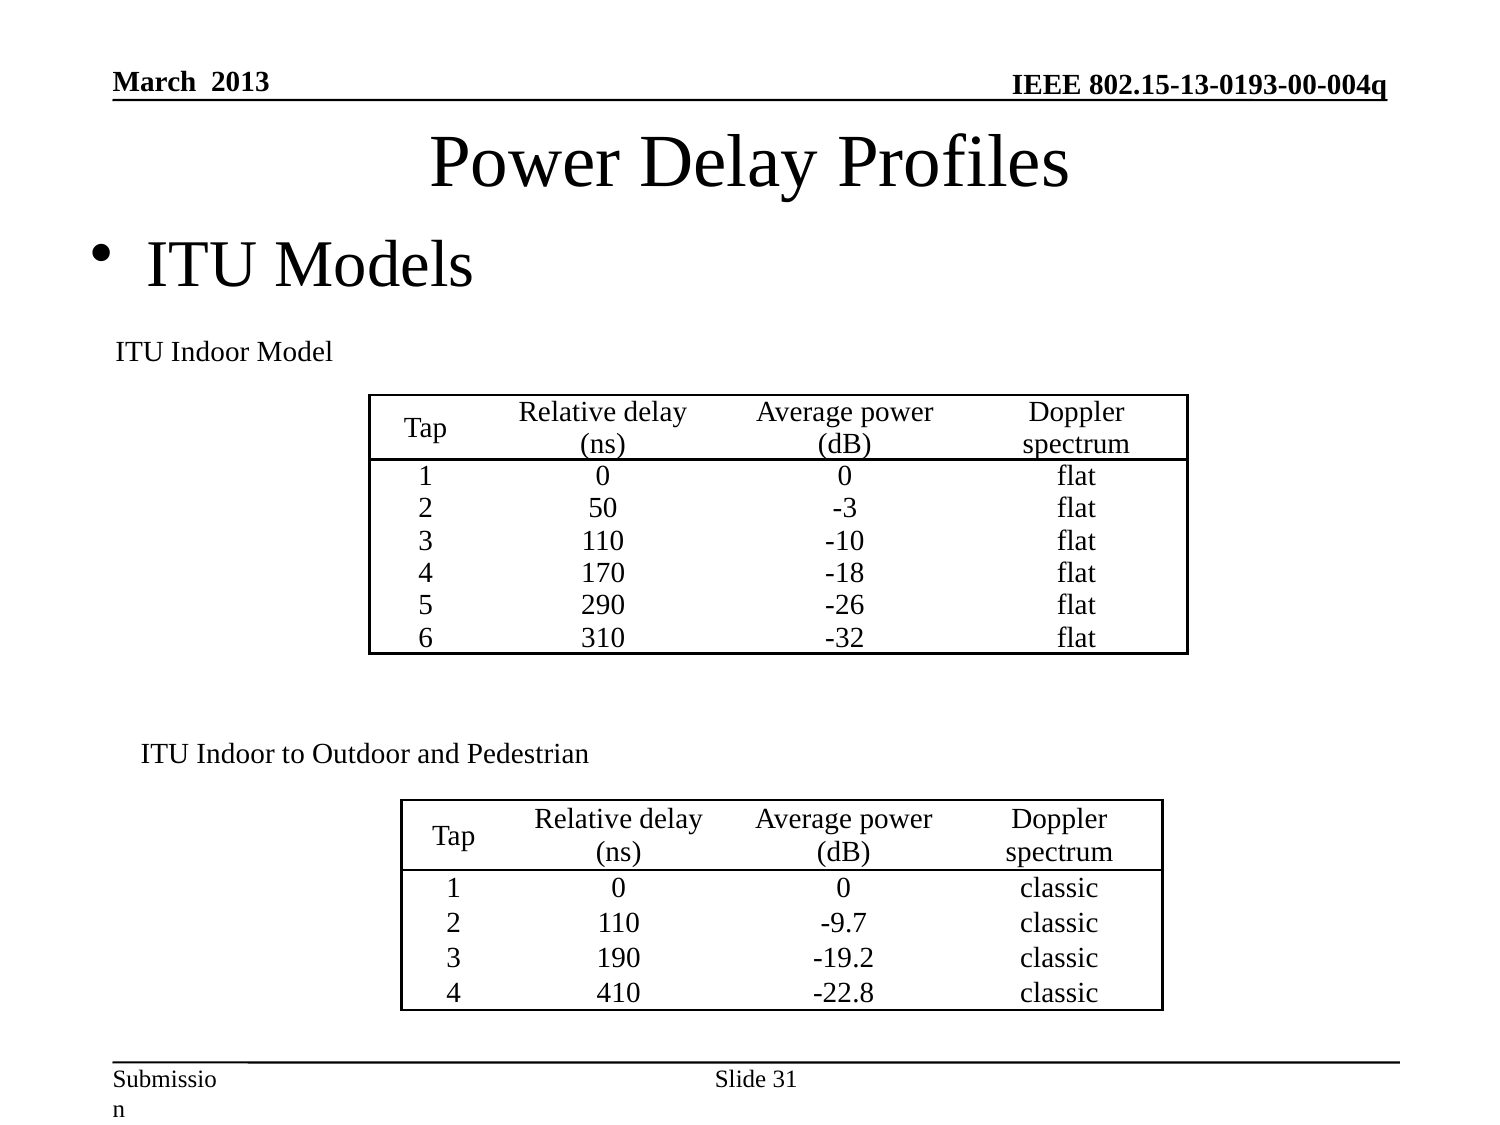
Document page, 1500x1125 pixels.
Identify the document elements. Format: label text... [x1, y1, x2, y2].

table_cell flat [966, 556, 1186, 589]
table_cell classic [956, 940, 1161, 975]
table_cell -10 [724, 524, 966, 556]
table_cell 0 [724, 461, 966, 492]
table_header Average power (dB) [731, 801, 956, 869]
table_cell 3 [371, 524, 482, 556]
table_cell 4 [403, 975, 506, 1009]
table_cell -32 [724, 621, 966, 652]
table_cell 50 [482, 492, 724, 524]
table_cell 110 [482, 524, 724, 556]
table_cell flat [966, 621, 1186, 652]
table_header Doppler spectrum [966, 396, 1186, 458]
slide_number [112, 61, 376, 98]
table_cell 190 [506, 940, 731, 975]
table_cell classic [956, 905, 1161, 940]
list ITU Models [74, 212, 1426, 326]
table_cell 1 [403, 871, 506, 905]
table_cell 0 [482, 461, 724, 492]
table_cell -9.7 [731, 905, 956, 940]
table_header Doppler spectrum [956, 801, 1161, 869]
table_cell 290 [482, 589, 724, 621]
table_cell classic [956, 871, 1161, 905]
table_cell 110 [506, 905, 731, 940]
table_cell 2 [371, 492, 482, 524]
table_cell 6 [371, 621, 482, 652]
table_header Tap [371, 396, 482, 458]
table_cell flat [966, 524, 1186, 556]
table_cell 170 [482, 556, 724, 589]
table_header Tap [403, 801, 506, 869]
text_box ITU Indoor to Outdoor and Pedestrian [125, 726, 605, 777]
table_cell -22.8 [731, 975, 956, 1009]
table_cell -3 [724, 492, 966, 524]
slide_number Slide 31 [712, 1061, 800, 1093]
table_cell 410 [506, 975, 731, 1009]
table_header Average power (dB) [724, 396, 966, 458]
table_cell 5 [371, 589, 482, 621]
table_cell flat [966, 589, 1186, 621]
table_cell -18 [724, 556, 966, 589]
table_cell flat [966, 492, 1186, 524]
text_box ITU Indoor Model [100, 324, 349, 375]
table_cell 2 [403, 905, 506, 940]
table_cell 0 [731, 871, 956, 905]
table_cell 0 [506, 871, 731, 905]
title Power Delay Profiles [74, 62, 1426, 212]
table_cell 3 [403, 940, 506, 975]
table_cell -19.2 [731, 940, 956, 975]
table_cell classic [956, 975, 1161, 1009]
table_cell 310 [482, 621, 724, 652]
table_header Relative delay (ns) [482, 396, 724, 458]
table_cell 1 [371, 461, 482, 492]
table_cell 4 [371, 556, 482, 589]
table_header Relative delay (ns) [506, 801, 731, 869]
table_cell flat [966, 461, 1186, 492]
table_cell -26 [724, 589, 966, 621]
